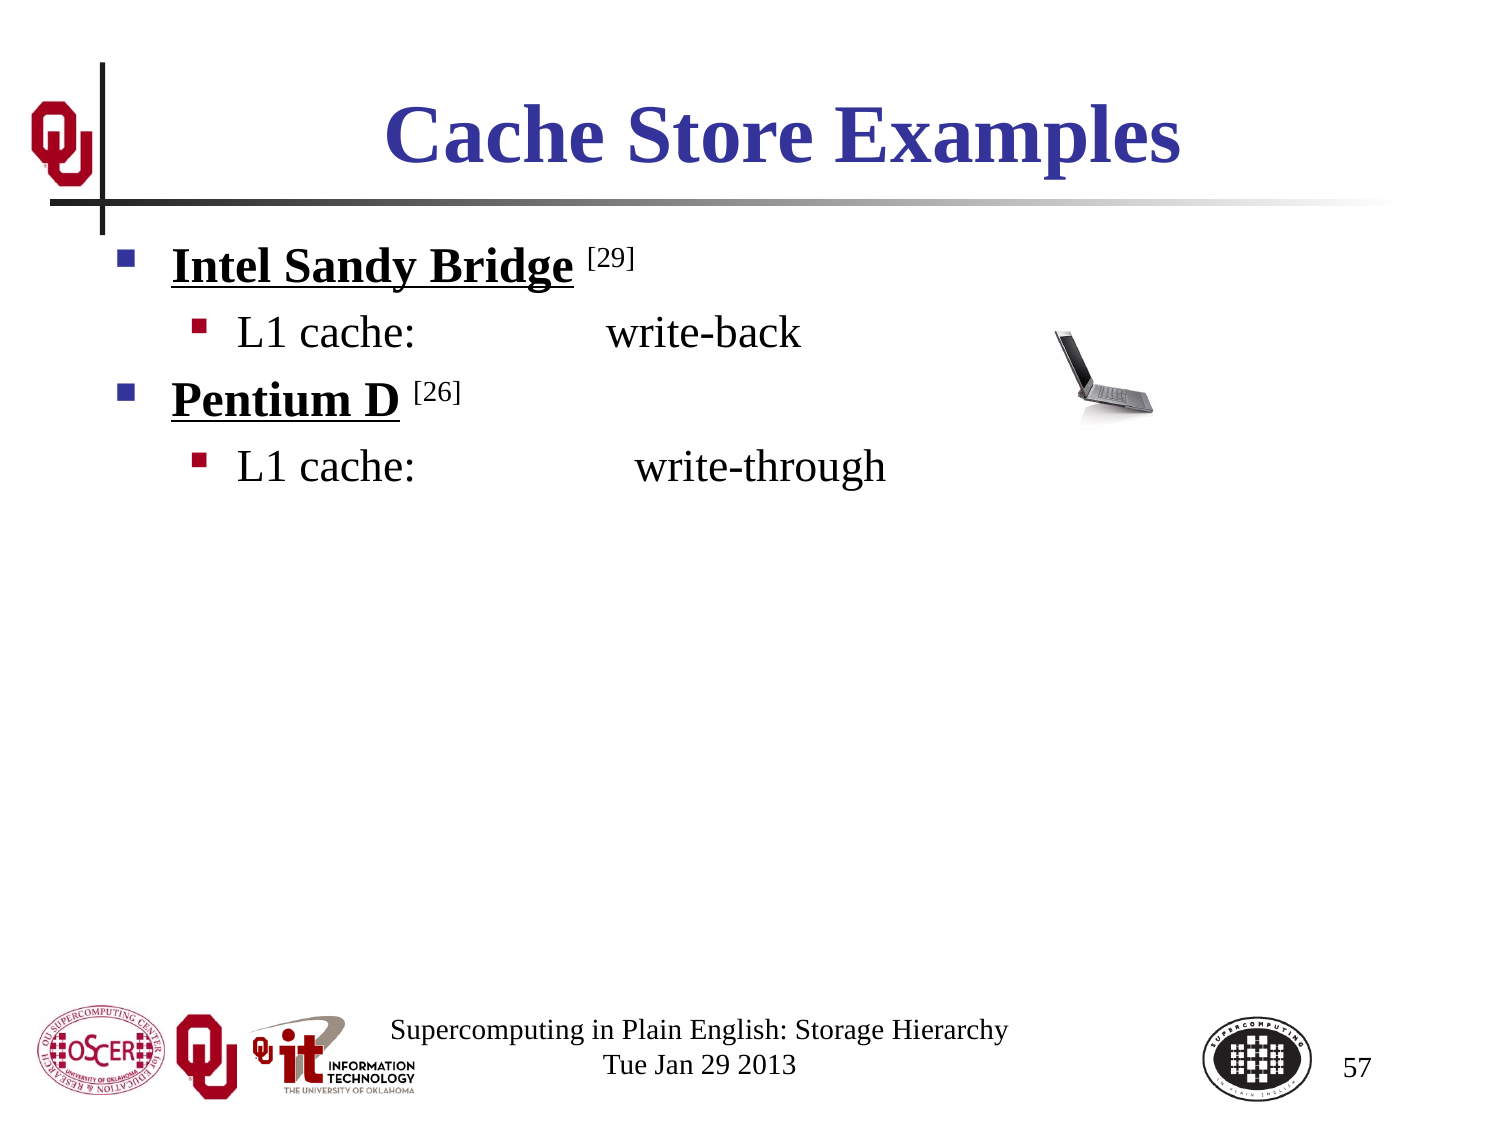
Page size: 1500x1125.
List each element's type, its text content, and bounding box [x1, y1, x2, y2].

picture [1200, 1091, 1314, 1104]
picture [37, 1005, 165, 1095]
list Intel Sandy Bridge [29] L1 cache: write-back Pentium D [26] L1 cache: write-through [99, 224, 1401, 988]
picture [1049, 324, 1156, 431]
text_box Supercomputing in Plain English: Storage Hierarchy Tue Jan 29 2013 [262, 1012, 1138, 1088]
title Cache Store Examples [124, 74, 1442, 187]
picture [29, 99, 94, 189]
picture [174, 1005, 425, 1104]
slide_number 57 [1174, 1015, 1388, 1091]
